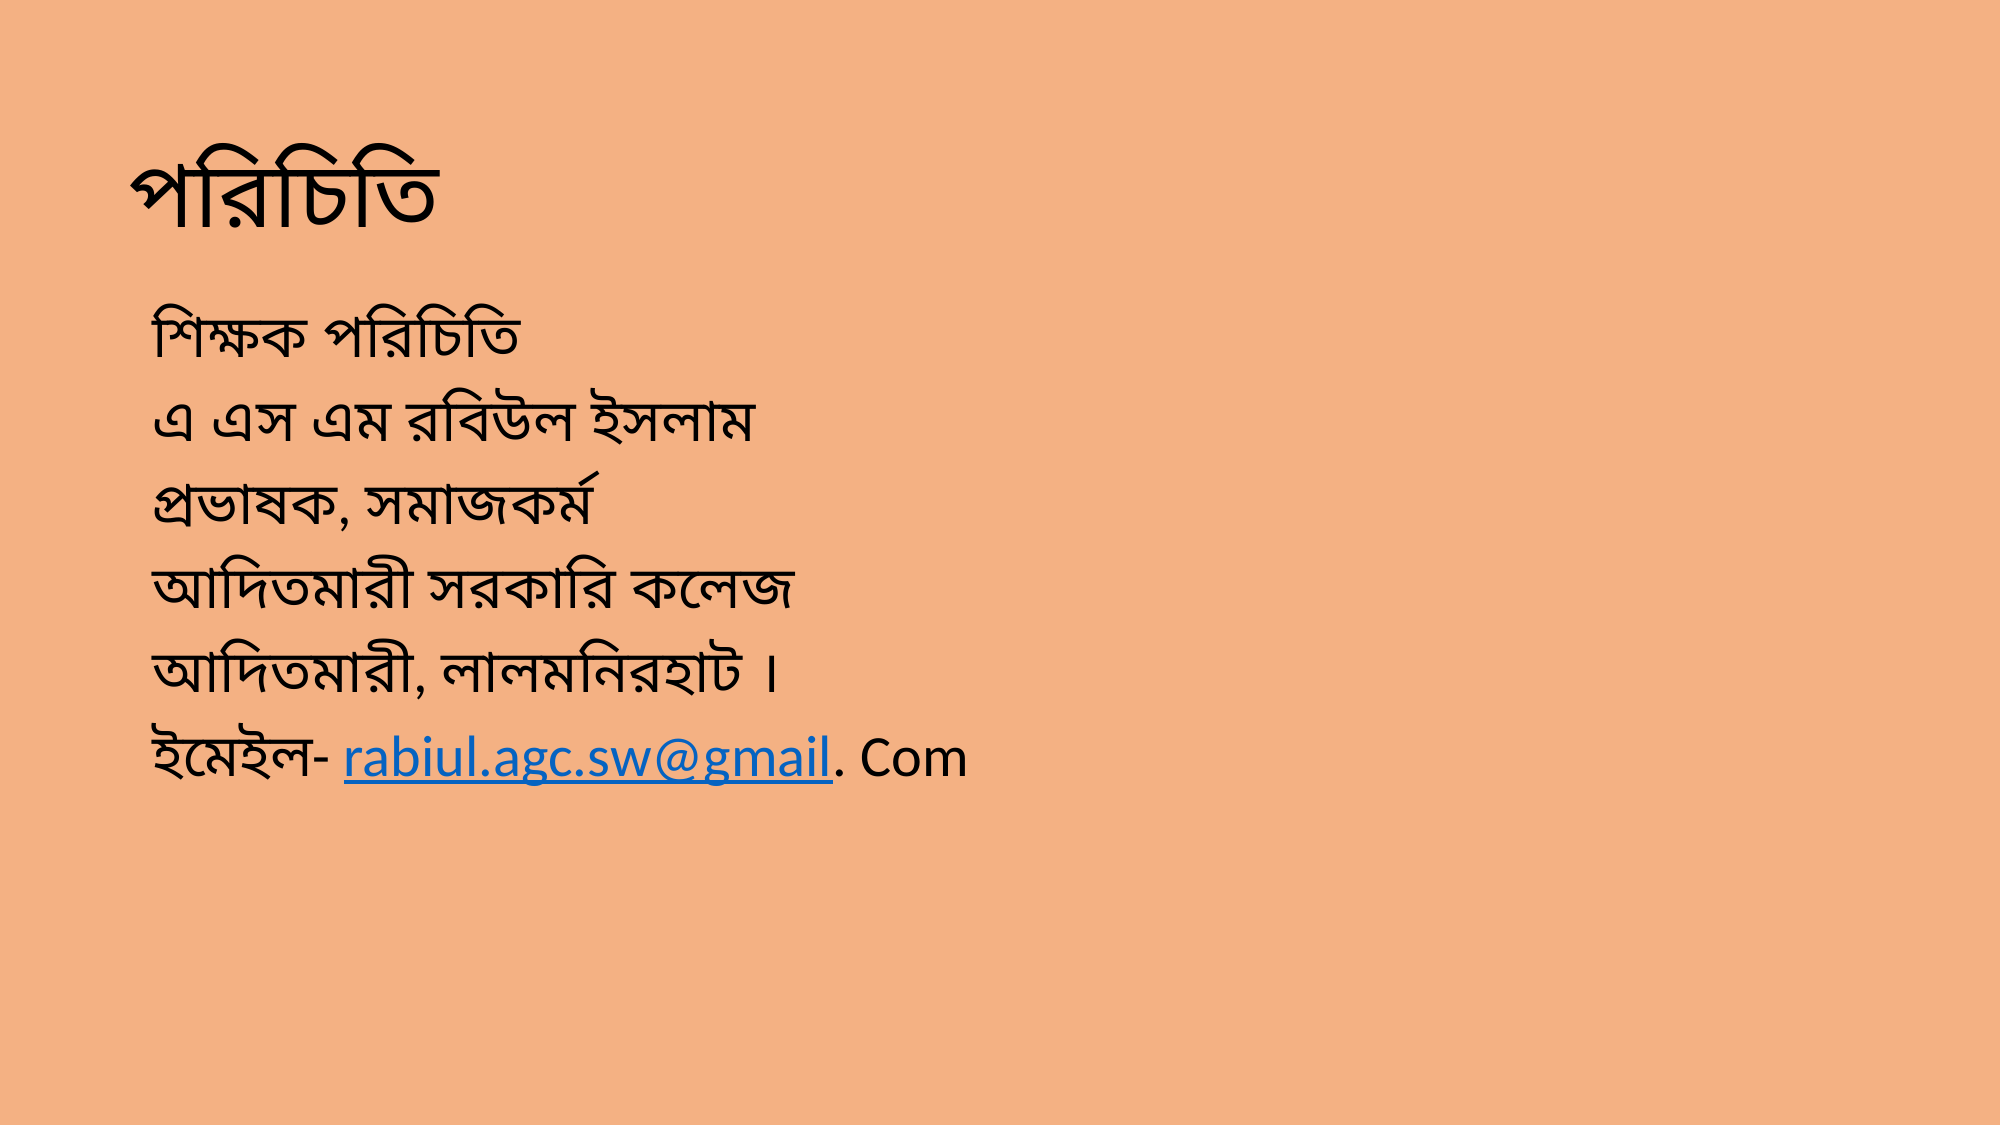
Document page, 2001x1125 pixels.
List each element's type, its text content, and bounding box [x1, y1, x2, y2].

list শিক্ষক পরিচিতি এ এস এম রবিউল ইসলাম প্রভাষক, সমাজকর্ম আদিতমারী সরকারি কলেজ আদিতমারী, লালমনিরহাট । ইমেইল- rabiul.agc.sw@gmail. Com [137, 299, 1863, 1014]
title পরিচিতি [114, 89, 1839, 307]
